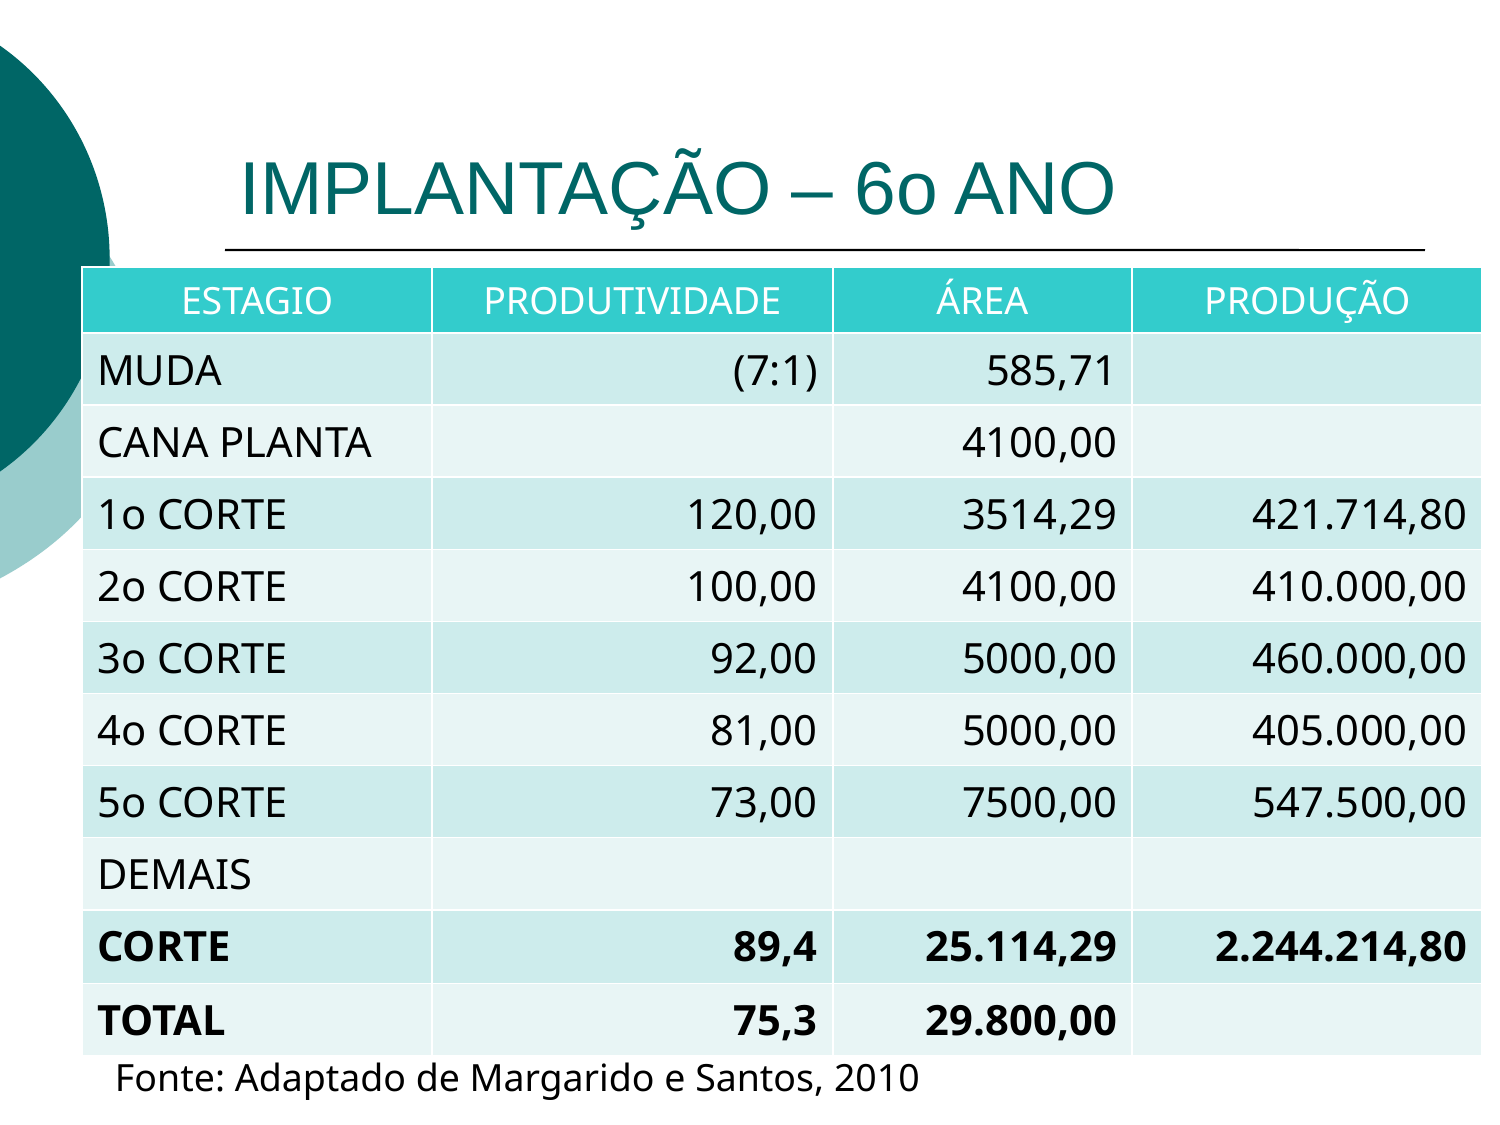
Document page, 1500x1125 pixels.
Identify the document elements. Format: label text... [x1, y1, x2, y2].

table_cell 75,3 [433, 984, 832, 1046]
table_cell 4100,00 [834, 550, 1131, 621]
table_header PRODUÇÃO [1133, 268, 1481, 332]
table_cell [1133, 984, 1481, 1055]
table_cell MUDA [83, 334, 431, 404]
table_cell 547.500,00 [1133, 766, 1481, 837]
title IMPLANTAÇÃO – 6o ANO [224, 49, 1425, 238]
table_cell DEMAIS [83, 838, 431, 909]
table_cell 5o CORTE [83, 766, 431, 837]
table_cell 7500,00 [834, 766, 1131, 837]
table_cell 5000,00 [834, 694, 1131, 765]
text_box Fonte: Adaptado de Margarido e Santos, 2010 [100, 1046, 1363, 1107]
table_cell CANA PLANTA [83, 406, 431, 476]
table_cell 89,4 [433, 911, 832, 983]
table_cell 120,00 [433, 478, 832, 549]
table_cell 3o CORTE [83, 622, 431, 693]
table_cell 92,00 [433, 622, 832, 693]
table_cell 100,00 [433, 550, 832, 621]
table_cell CORTE [83, 911, 431, 983]
table_cell 2o CORTE [83, 550, 431, 621]
table_cell 405.000,00 [1133, 694, 1481, 765]
table_header ESTAGIO [83, 268, 431, 332]
table_cell TOTAL [83, 984, 431, 1055]
table_cell [433, 406, 832, 476]
table_cell 585,71 [834, 334, 1131, 404]
table_cell [1133, 334, 1481, 404]
table_cell [1133, 838, 1481, 909]
table_cell [433, 838, 832, 909]
table_cell (7:1) [433, 334, 832, 404]
table_cell 410.000,00 [1133, 550, 1481, 621]
table_cell 2.244.214,80 [1133, 911, 1481, 983]
table_cell 4o CORTE [83, 694, 431, 765]
table_cell 29.800,00 [834, 984, 1131, 1046]
table_cell 421.714,80 [1133, 478, 1481, 549]
table_cell 73,00 [433, 766, 832, 837]
table_header ÁREA [834, 268, 1131, 332]
table_cell 460.000,00 [1133, 622, 1481, 693]
table_cell 5000,00 [834, 622, 1131, 693]
table_header PRODUTIVIDADE [433, 268, 832, 332]
table_cell [1133, 406, 1481, 476]
table_cell [834, 838, 1131, 909]
table_cell 3514,29 [834, 478, 1131, 549]
table_cell 4100,00 [834, 406, 1131, 476]
table_cell 81,00 [433, 694, 832, 765]
table_cell 1o CORTE [83, 478, 431, 549]
table_cell 25.114,29 [834, 911, 1131, 983]
